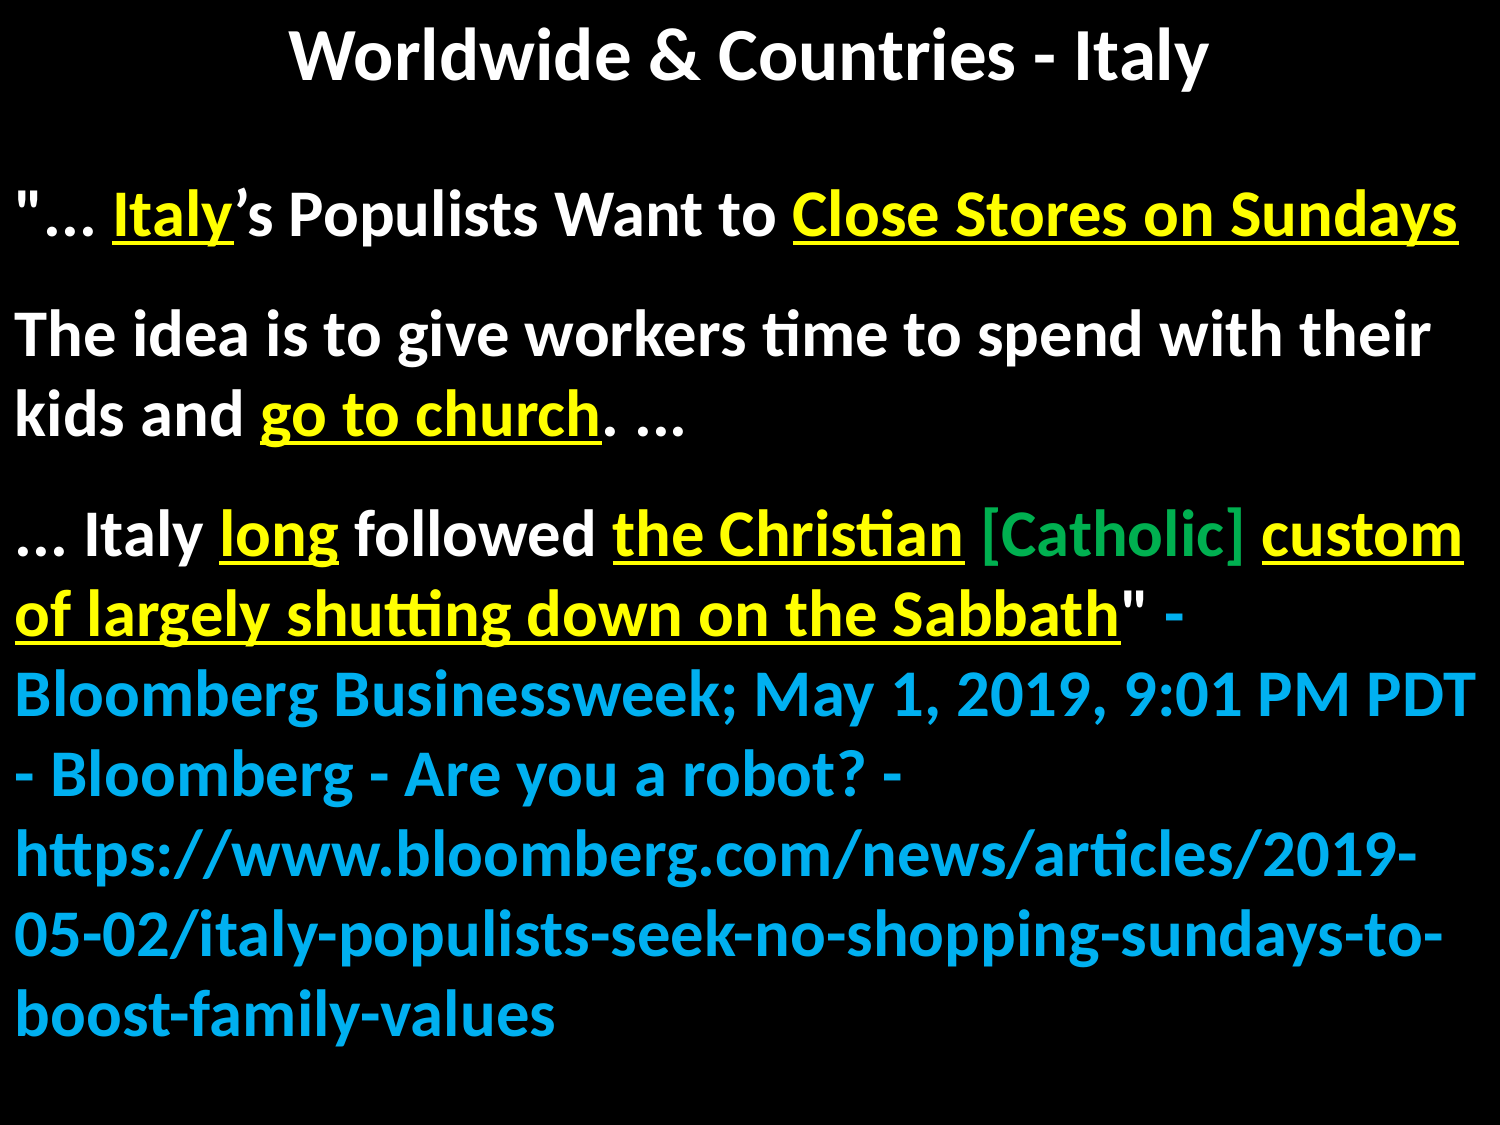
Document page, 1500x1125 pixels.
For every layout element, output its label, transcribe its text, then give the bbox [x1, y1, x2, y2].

text_box "... Italy’s Populists Want to Close Stores on Sundays The idea is to give workers time to spend with their kids and go to church. ... ... Italy long followed the Christian [Catholic] custom of largely shutting down on the Sabbath" - Bloomberg Businessweek; May 1, 2019, 9:01 PM PDT - Bloomberg - Are you a robot? - https://www.bloomberg.com/news/articles/2019-05-02/italy-populists-seek-no-shopping-sundays-to-boost-family-values [0, 162, 1500, 1057]
title Worldwide & Countries - Italy [0, 0, 1500, 100]
